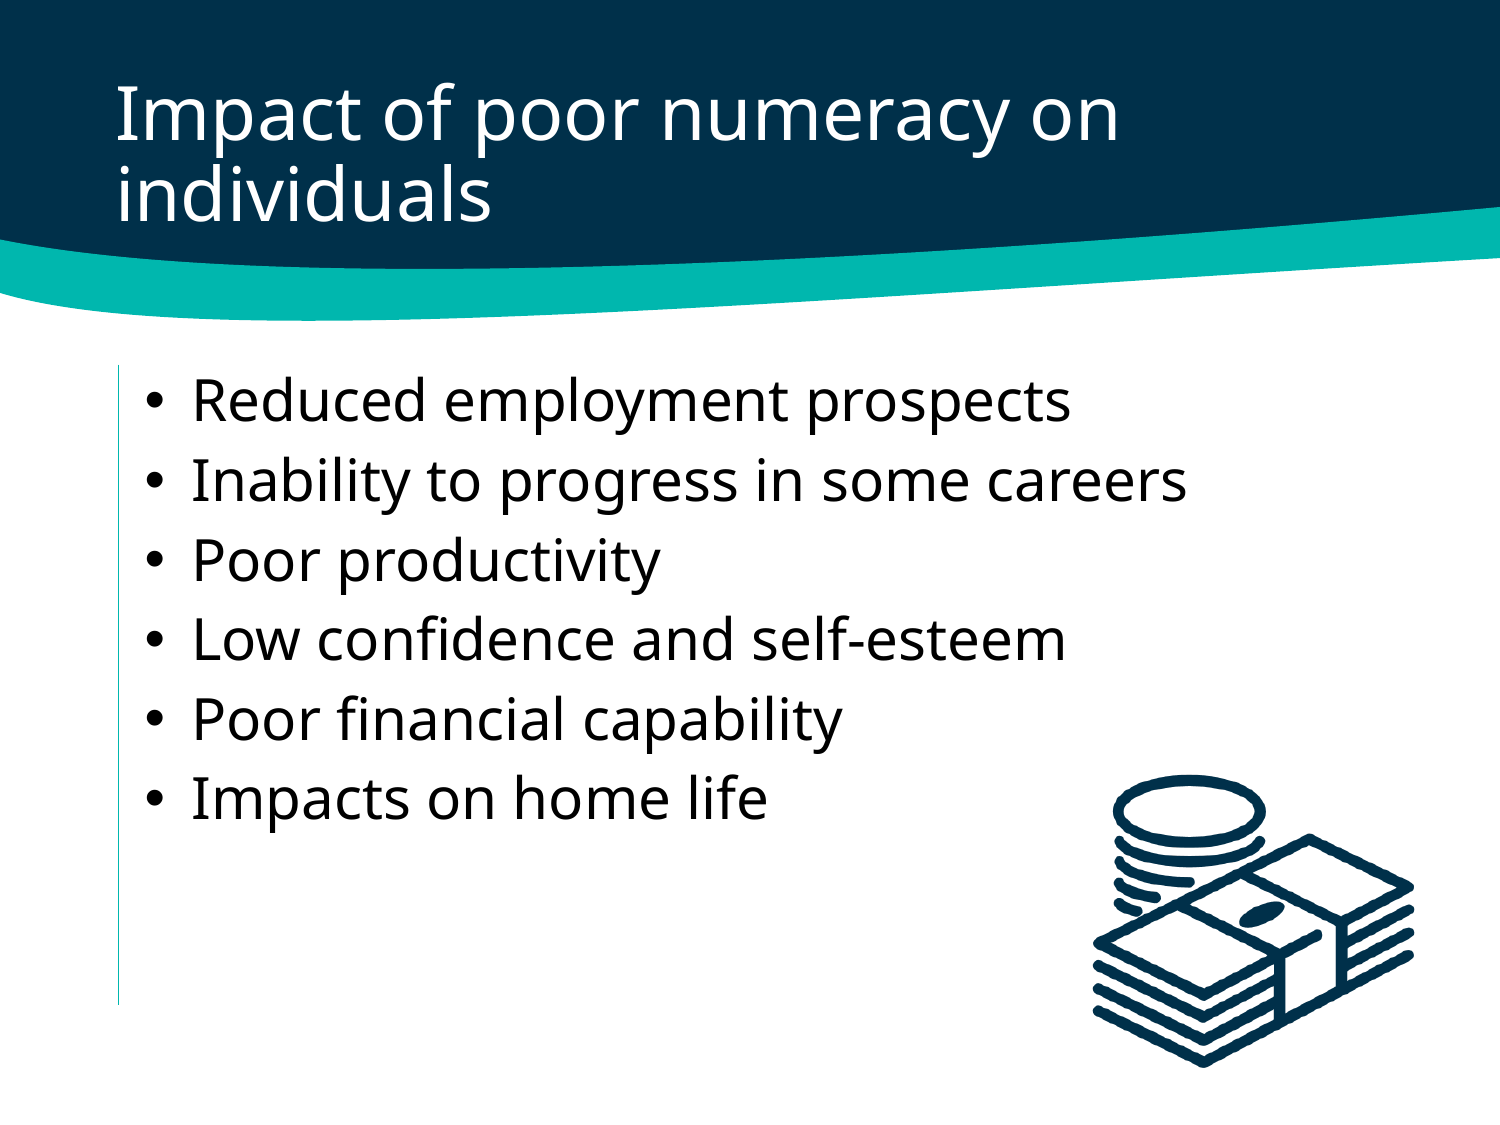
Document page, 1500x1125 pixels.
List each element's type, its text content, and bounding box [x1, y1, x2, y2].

list Impact of poor numeracy on individuals [100, 67, 1411, 258]
list Reduced employment prospects Inability to progress in some careers Poor productivity Low confidence and self-esteem Poor financial capability Impacts on home life [129, 364, 1424, 1012]
picture [1028, 738, 1478, 1104]
